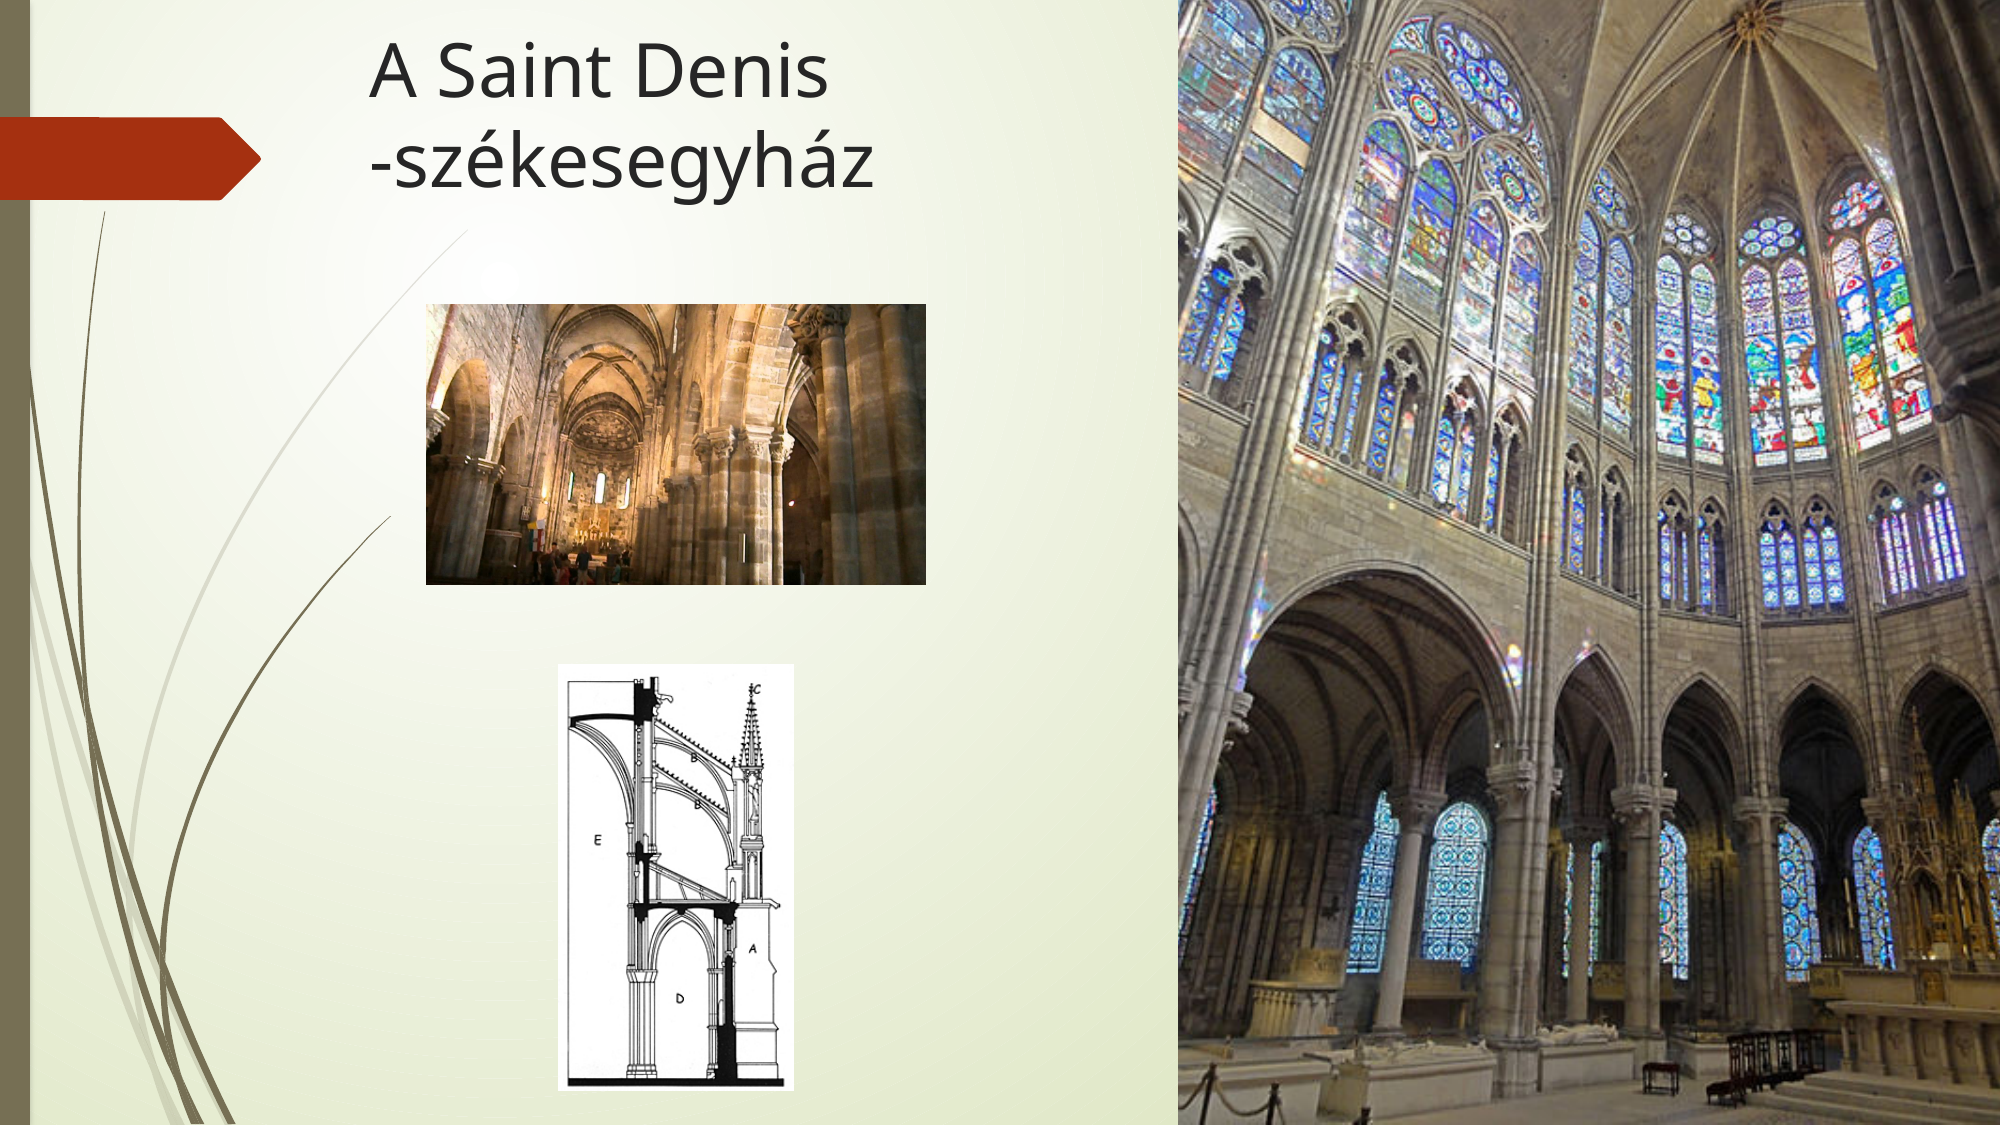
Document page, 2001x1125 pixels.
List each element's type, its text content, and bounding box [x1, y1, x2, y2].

picture [557, 664, 794, 1091]
title A Saint Denis -székesegyház [354, 14, 1173, 225]
picture [426, 304, 926, 586]
picture [1177, 0, 2000, 1125]
